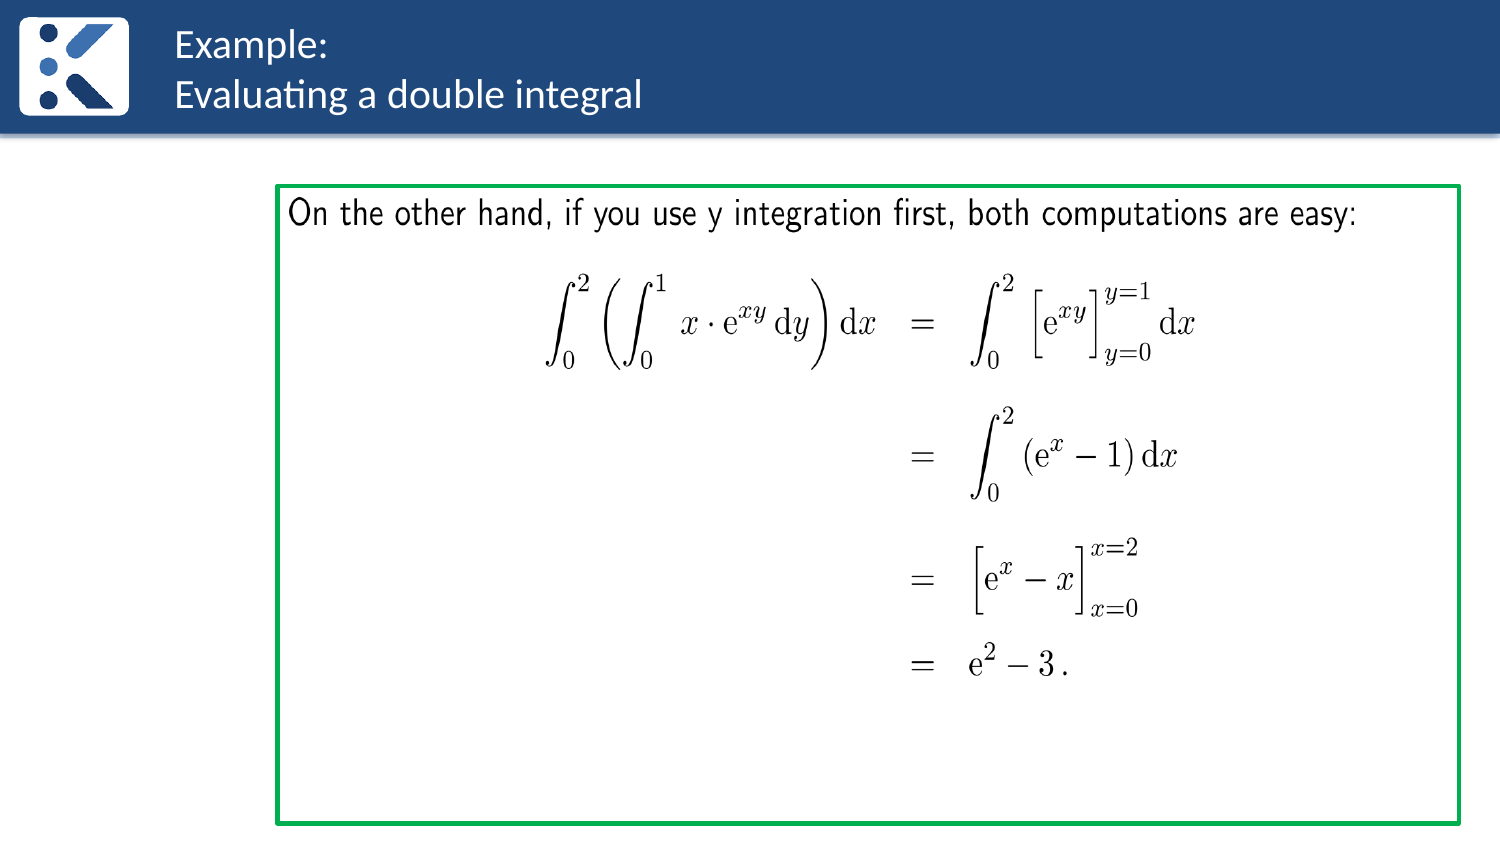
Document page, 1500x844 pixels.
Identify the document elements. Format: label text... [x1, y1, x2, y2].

text_box [275, 184, 1461, 826]
picture [27, 18, 122, 115]
title Example: Evaluating a double integral [159, 8, 1483, 126]
picture [289, 197, 1354, 676]
